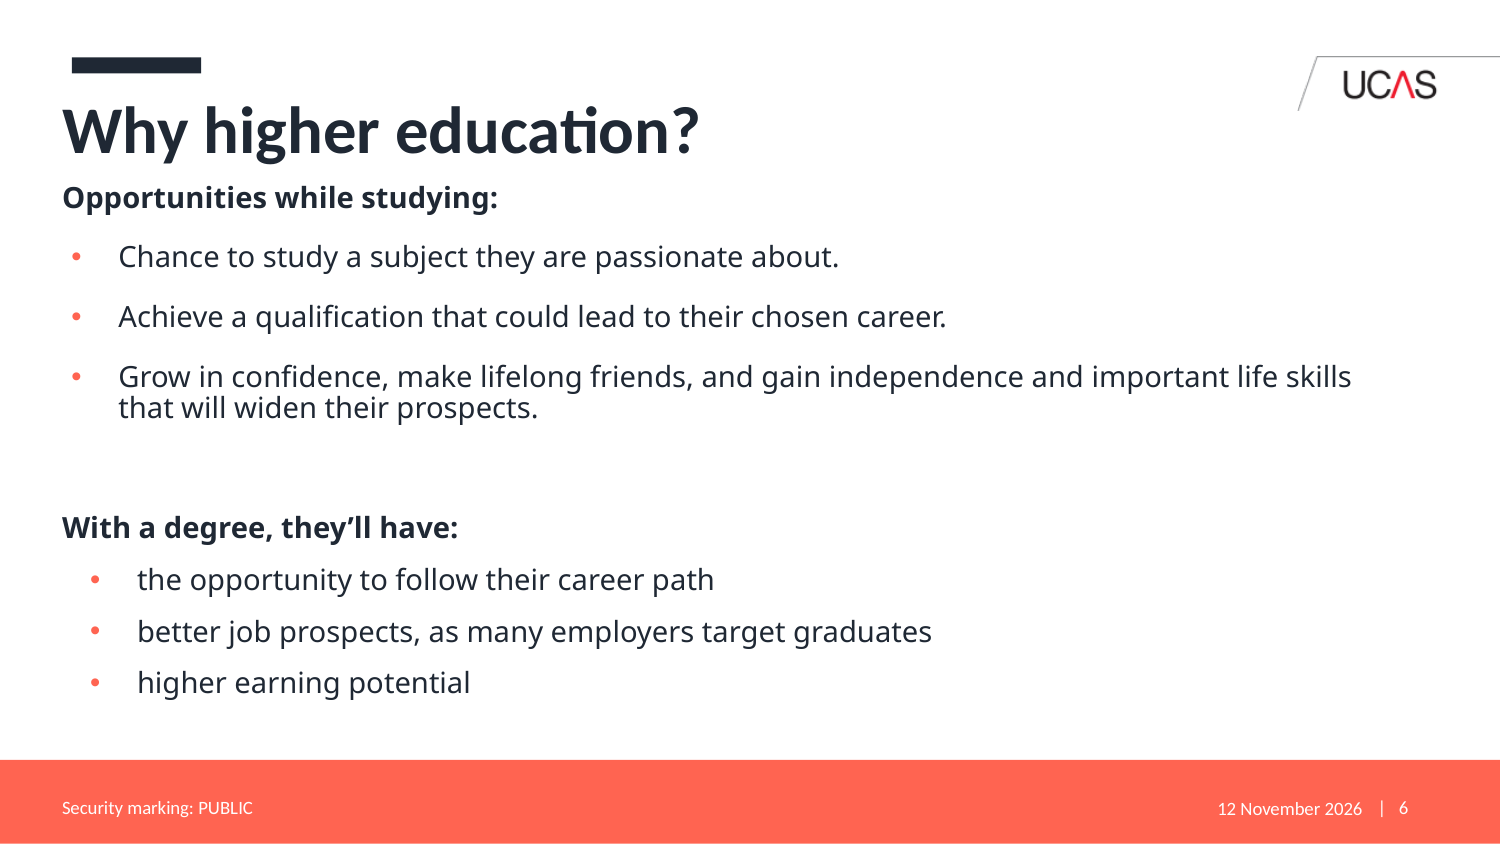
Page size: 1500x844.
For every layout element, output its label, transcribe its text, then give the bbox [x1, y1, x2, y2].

text_box 25 March 2021 [978, 788, 1363, 827]
text_box | 6 [1362, 788, 1453, 826]
text_box Security marking: PUBLIC [47, 788, 783, 826]
title Why higher education? [47, 0, 1397, 175]
list Opportunities while studying: Chance to study a subject they are passionate about. Achieve a qualification that could lead to their chosen career. Grow in confidence, make lifelong friends, and gain independence and important life skills that will widen their prospects. With a degree, they’ll have: the opportunity to follow their career path better job prospects, as many employers target graduates higher earning potential [47, 175, 1397, 730]
